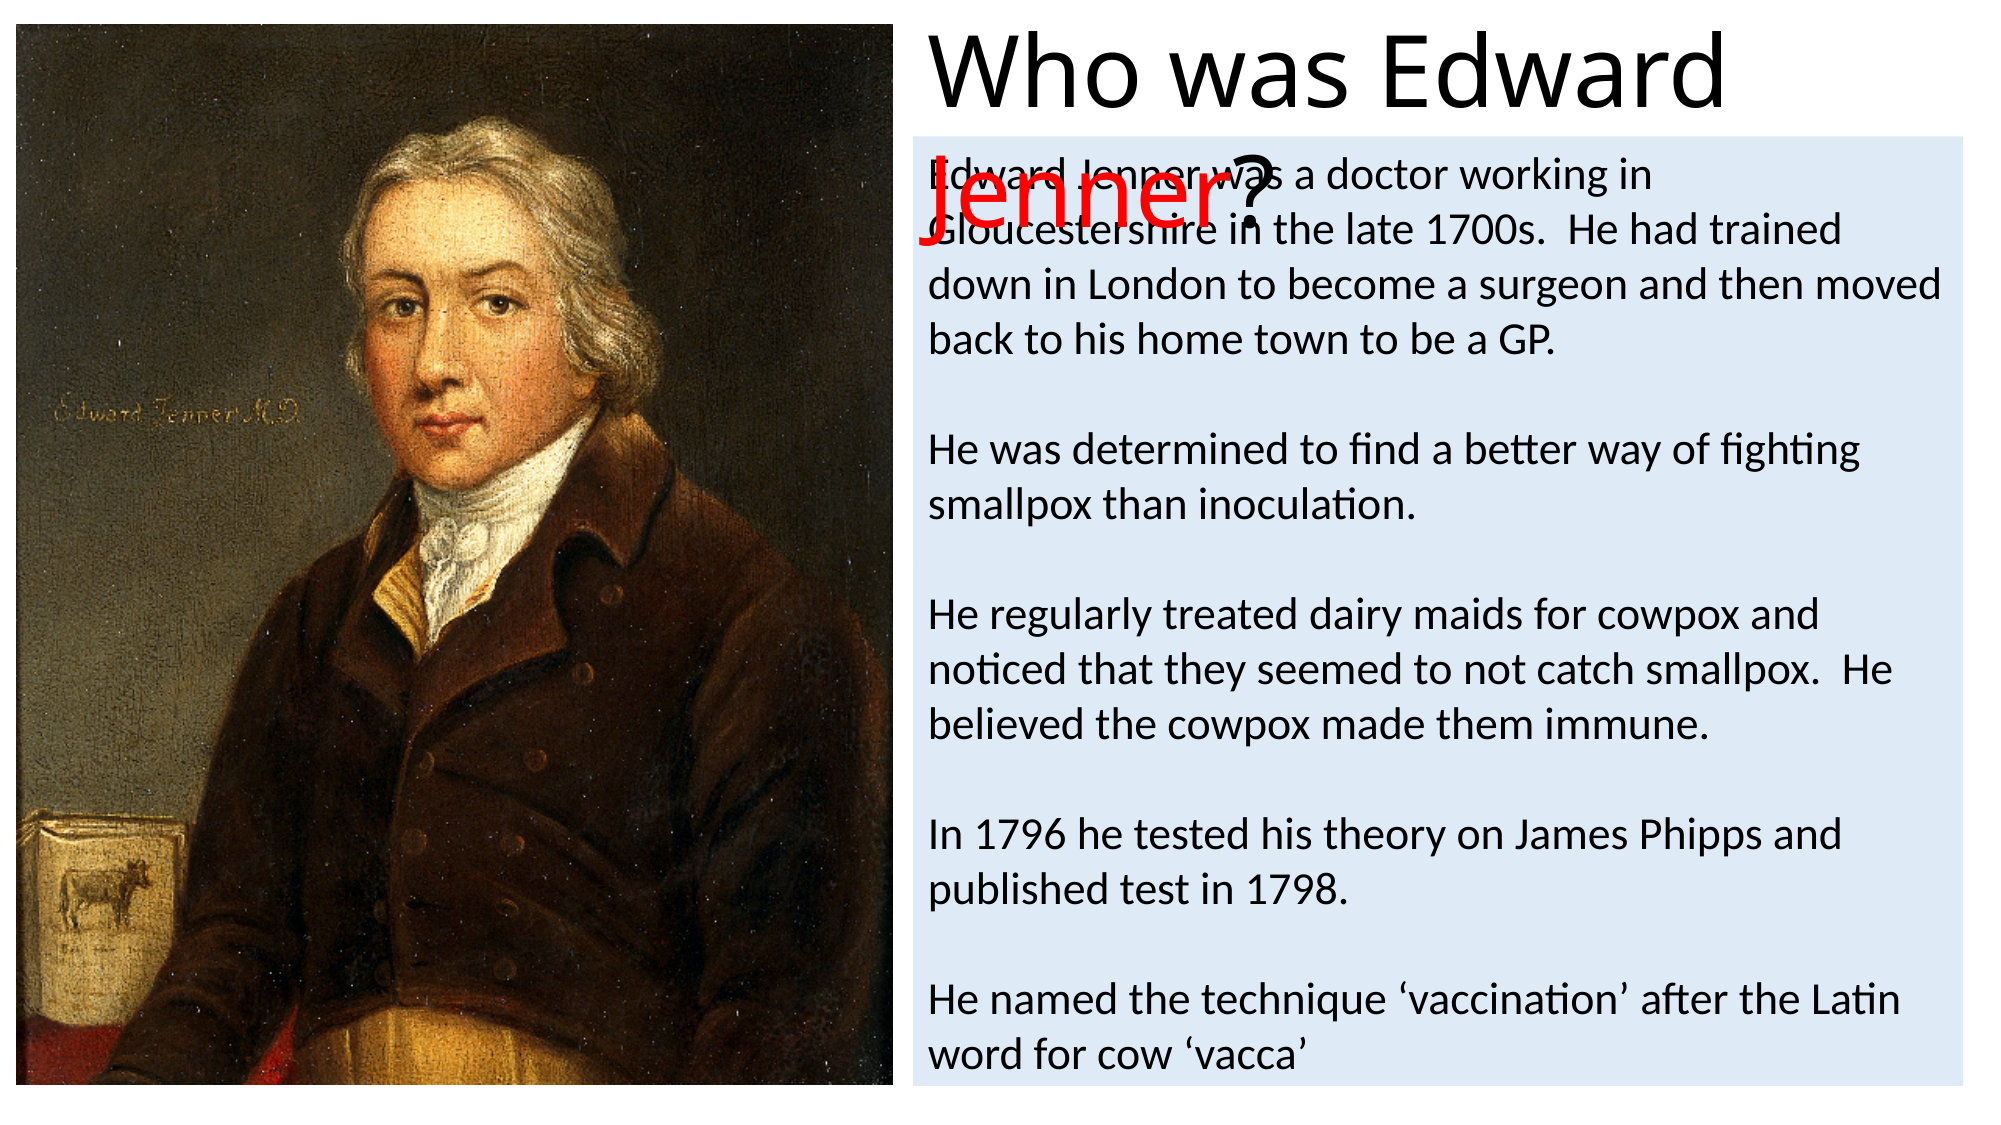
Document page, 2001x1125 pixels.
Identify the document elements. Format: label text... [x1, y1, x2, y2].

picture [15, 24, 893, 1085]
text_box Who was Edward Jenner? [913, 0, 2000, 255]
text_box Edward Jenner was a doctor working in Gloucestershire in the late 1700s. He had trained down in London to become a surgeon and then moved back to his home town to be a GP. He was determined to find a better way of fighting smallpox than inoculation. He regularly treated dairy maids for cowpox and noticed that they seemed to not catch smallpox. He believed the cowpox made them immune. In 1796 he tested his theory on James Phipps and published test in 1798. He named the technique ‘vaccination’ after the Latin word for cow ‘vacca’ [913, 255, 1964, 1086]
